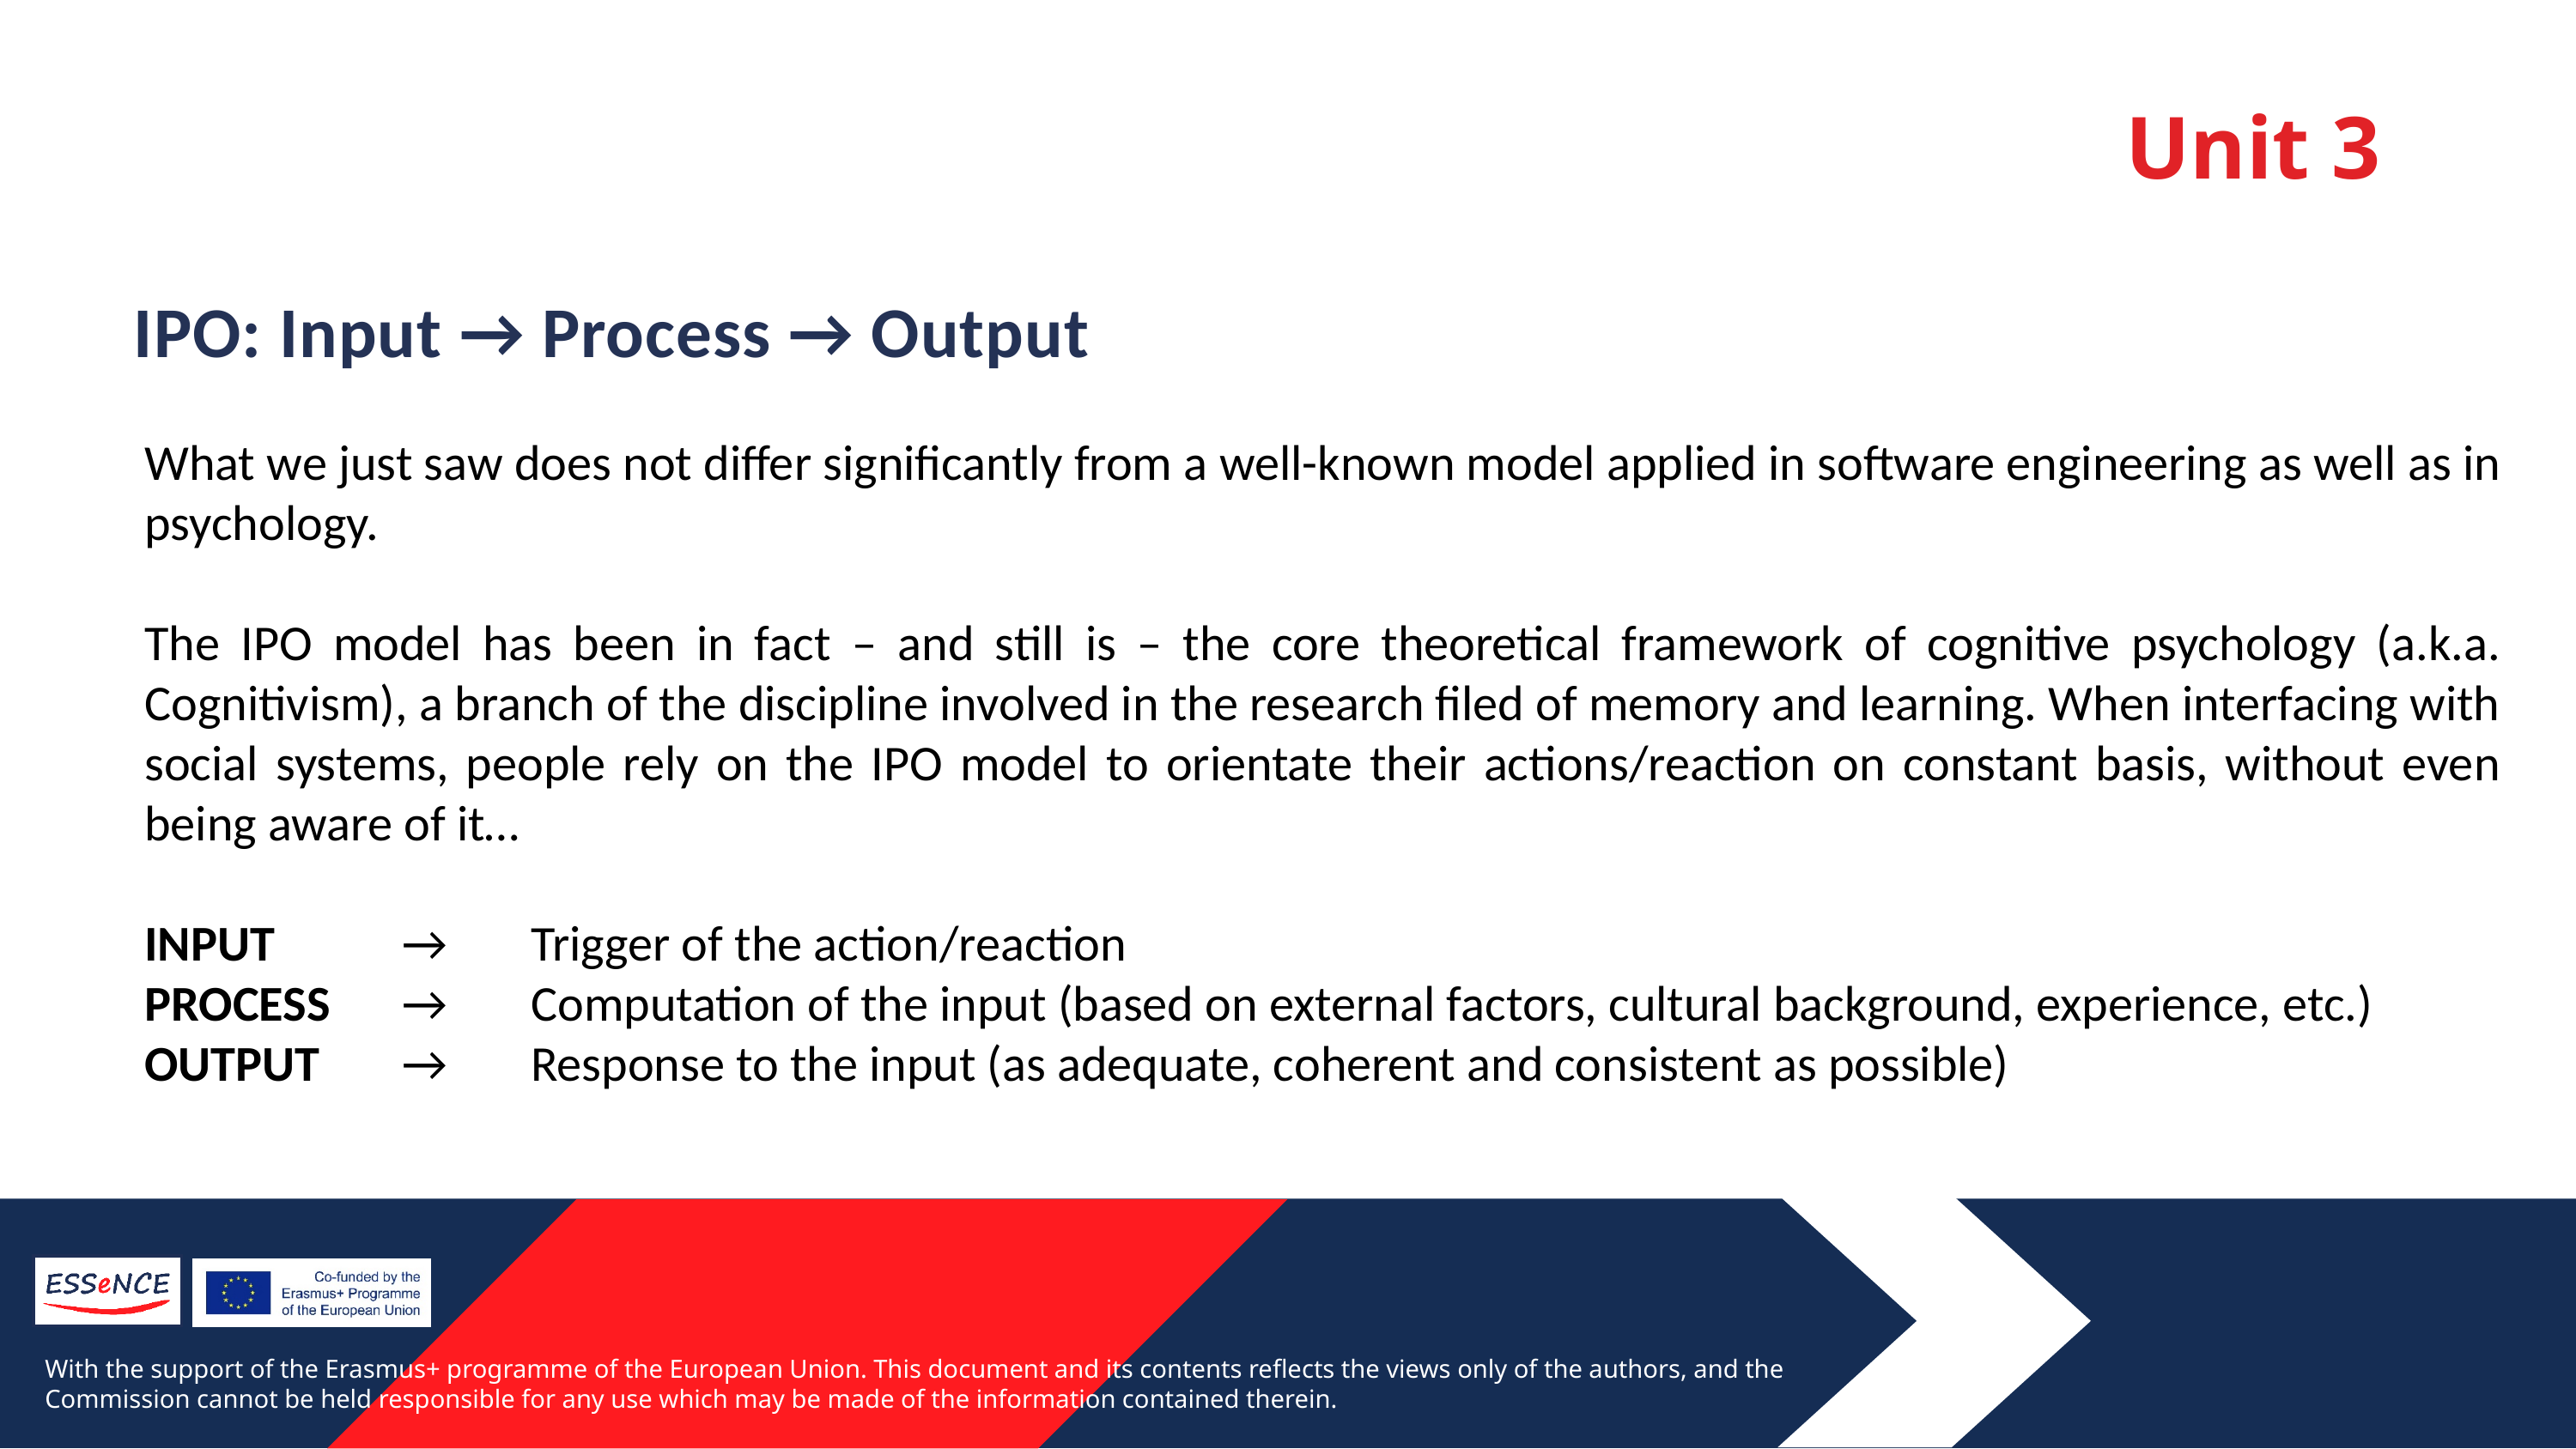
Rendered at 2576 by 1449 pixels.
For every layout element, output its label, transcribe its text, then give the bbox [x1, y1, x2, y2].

text_box Unit 3 [2124, 91, 2515, 197]
text_box IPO: Input → Process → Output [131, 284, 2515, 373]
picture [192, 1258, 431, 1328]
text_box What we just saw does not differ significantly from a well-known model applied in software engineering as well as in psychology. The IPO model has been in fact – and still is – the core theoretical framework of cognitive psychology (a.k.a. Cognitivism), a branch of the discipline involved in the research filed of memory and learning. When interfacing with social systems, people rely on the IPO model to orientate their actions/reaction on constant basis, without even being aware of it… INPUT → Trigger of the action/reaction PROCESS → Computation of the input (based on external factors, cultural background, experience, etc.) OUTPUT → Response to the input (as adequate, coherent and consistent as possible) [131, 423, 2515, 1098]
picture [32, 1254, 183, 1328]
text_box With the support of the Erasmus+ programme of the European Union. This document and its contents reflects the views only of the authors, and the Commission cannot be held responsible for any use which may be made of the information contained therein. [32, 1346, 1803, 1420]
